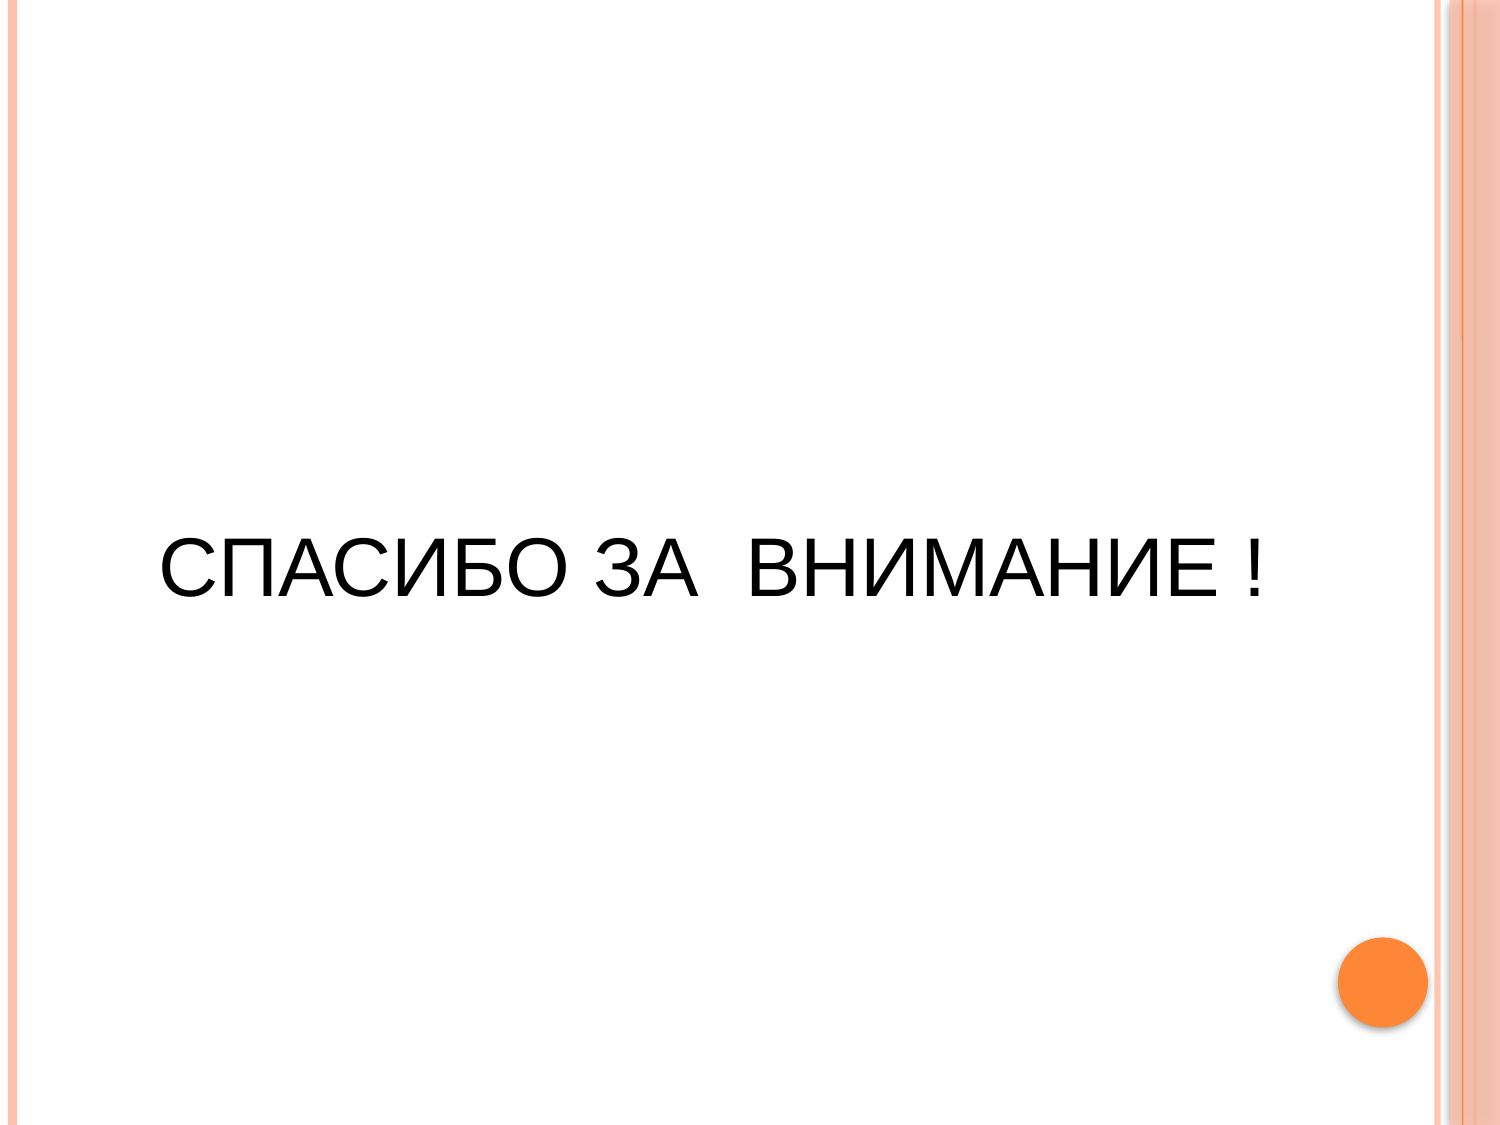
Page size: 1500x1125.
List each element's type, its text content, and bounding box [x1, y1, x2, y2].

title Спасибо за внимание ! [100, 432, 1326, 621]
